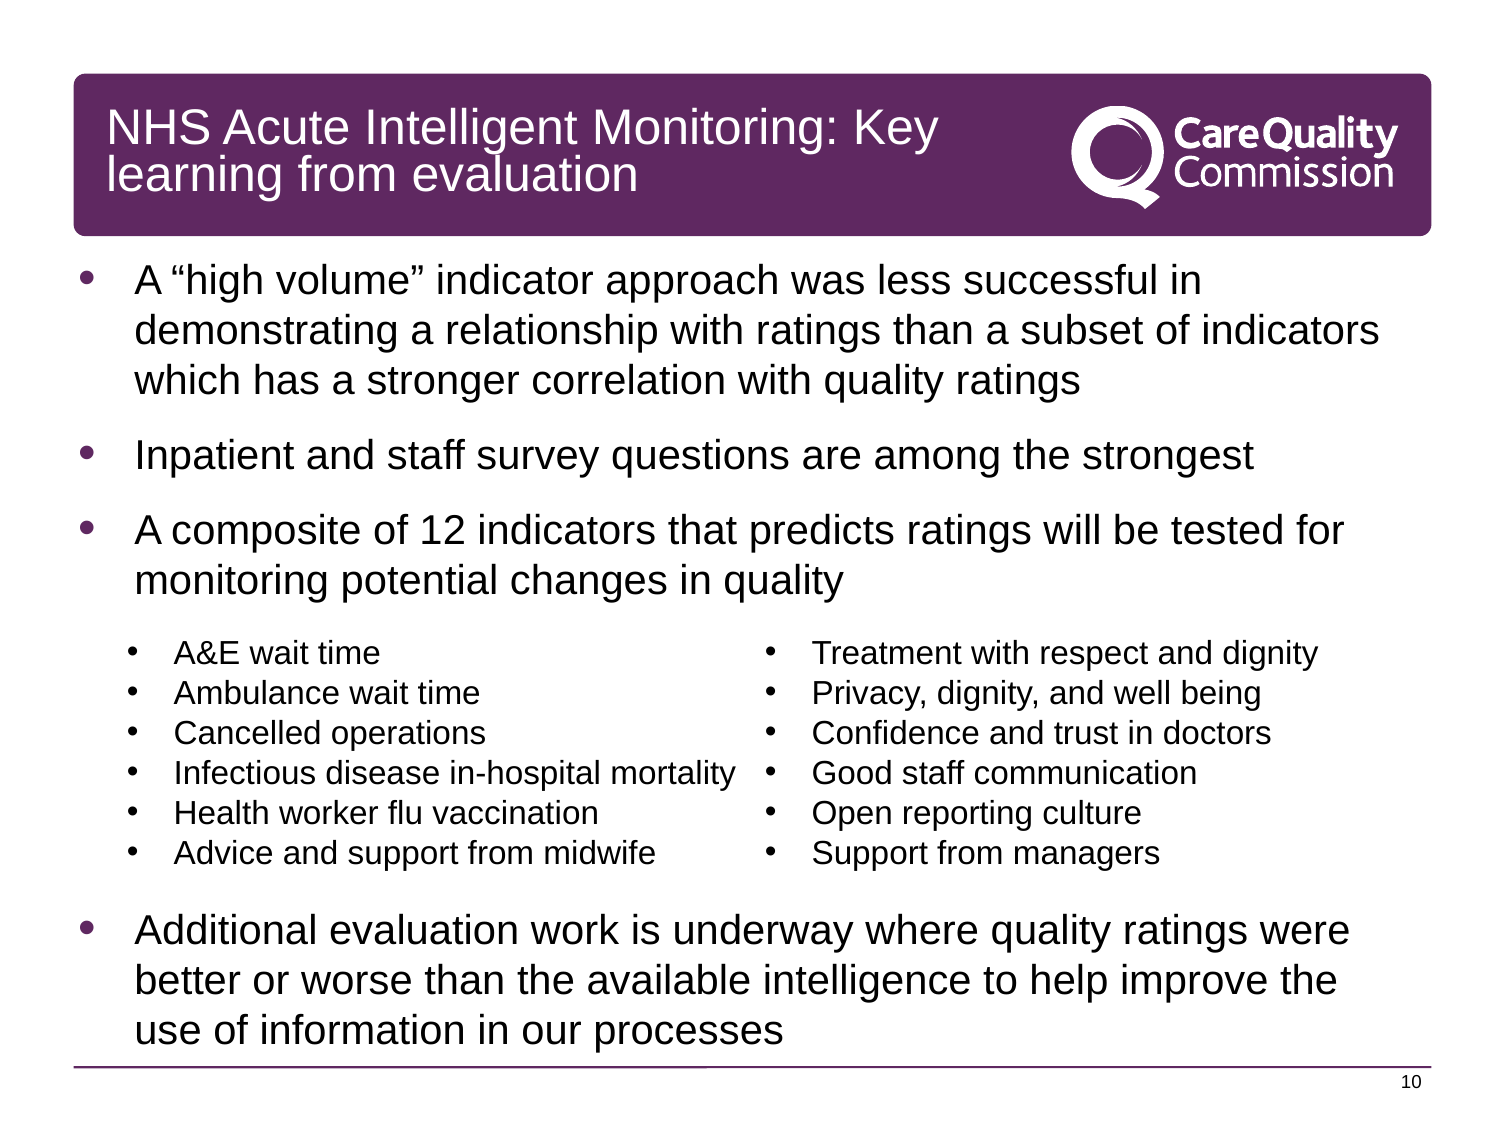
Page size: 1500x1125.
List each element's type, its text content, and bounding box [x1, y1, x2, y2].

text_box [111, 623, 1500, 882]
title NHS Acute Intelligent Monitoring: Key learning from evaluation [106, 79, 1034, 229]
text_box 10 [1386, 1062, 1500, 1100]
text_box A “high volume” indicator approach was less successful in demonstrating a relationship with ratings than a subset of indicators which has a stronger correlation with quality ratings Inpatient and staff survey questions are among the strongest A composite of 12 indicators that predicts ratings will be tested for monitoring potential changes in quality Additional evaluation work is underway where quality ratings were better or worse than the available intelligence to help improve the use of information in our processes [44, 218, 1444, 916]
